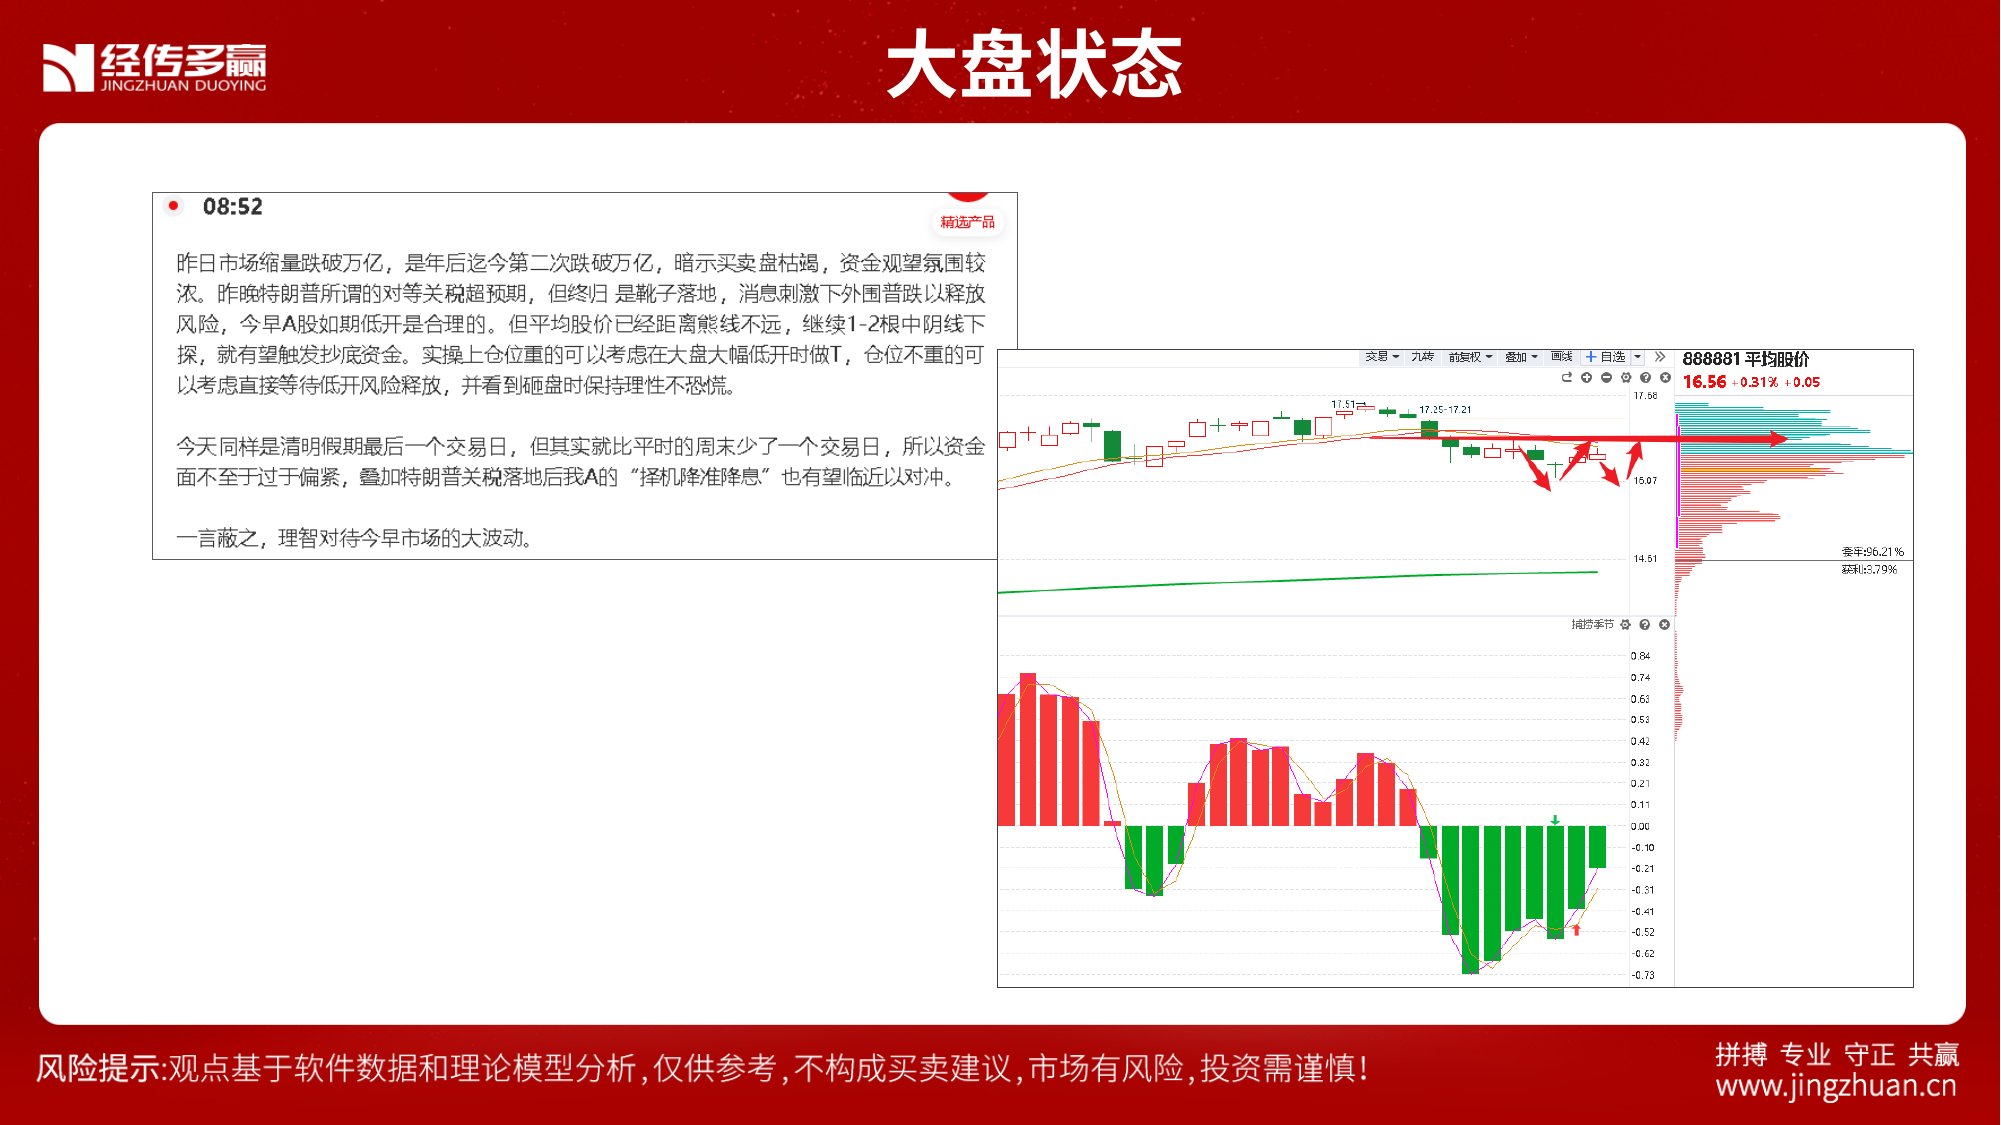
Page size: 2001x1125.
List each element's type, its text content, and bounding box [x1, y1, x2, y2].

picture [0, 0, 2000, 1125]
text_box 大盘状态 [681, 10, 1418, 115]
